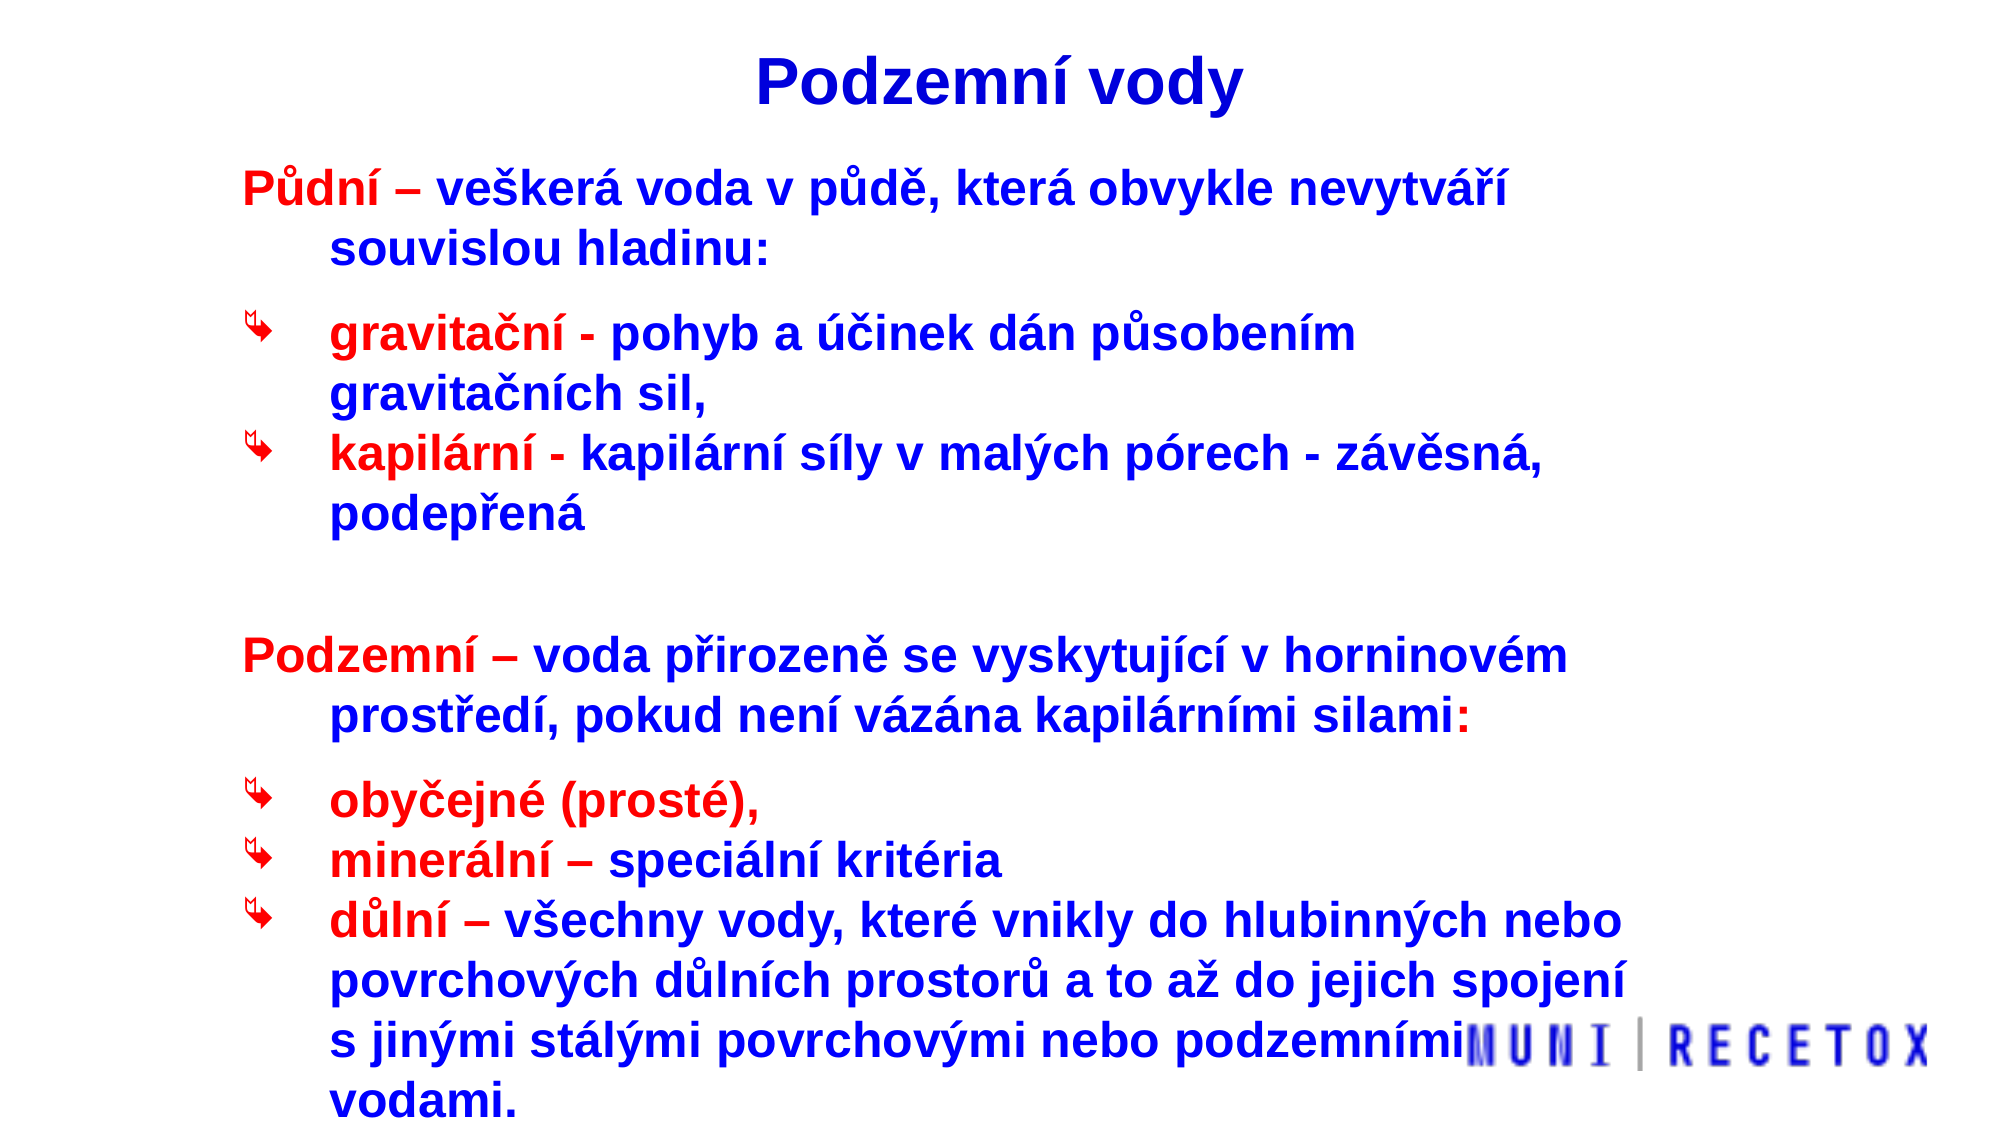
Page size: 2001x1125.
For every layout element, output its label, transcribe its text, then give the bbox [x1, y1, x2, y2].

text_box Podzemní vody [550, 30, 1449, 126]
text_box Půdní – veškerá voda v půdě, která obvykle nevytváří souvislou hladinu: gravitační - pohyb a účinek dán působením gravitačních sil, kapilární - kapilární síly v malých pórech - závěsná, podepřená Podzemní – voda přirozeně se vyskytující v horninovém prostředí, pokud není vázána kapilárními silami: obyčejné (prosté), minerální – speciální kritéria důlní – všechny vody, které vnikly do hlubinných nebo povrchových důlních prostorů a to až do jejich spojení s jinými stálými povrchovými nebo podzemními vodami. [212, 147, 1662, 1125]
